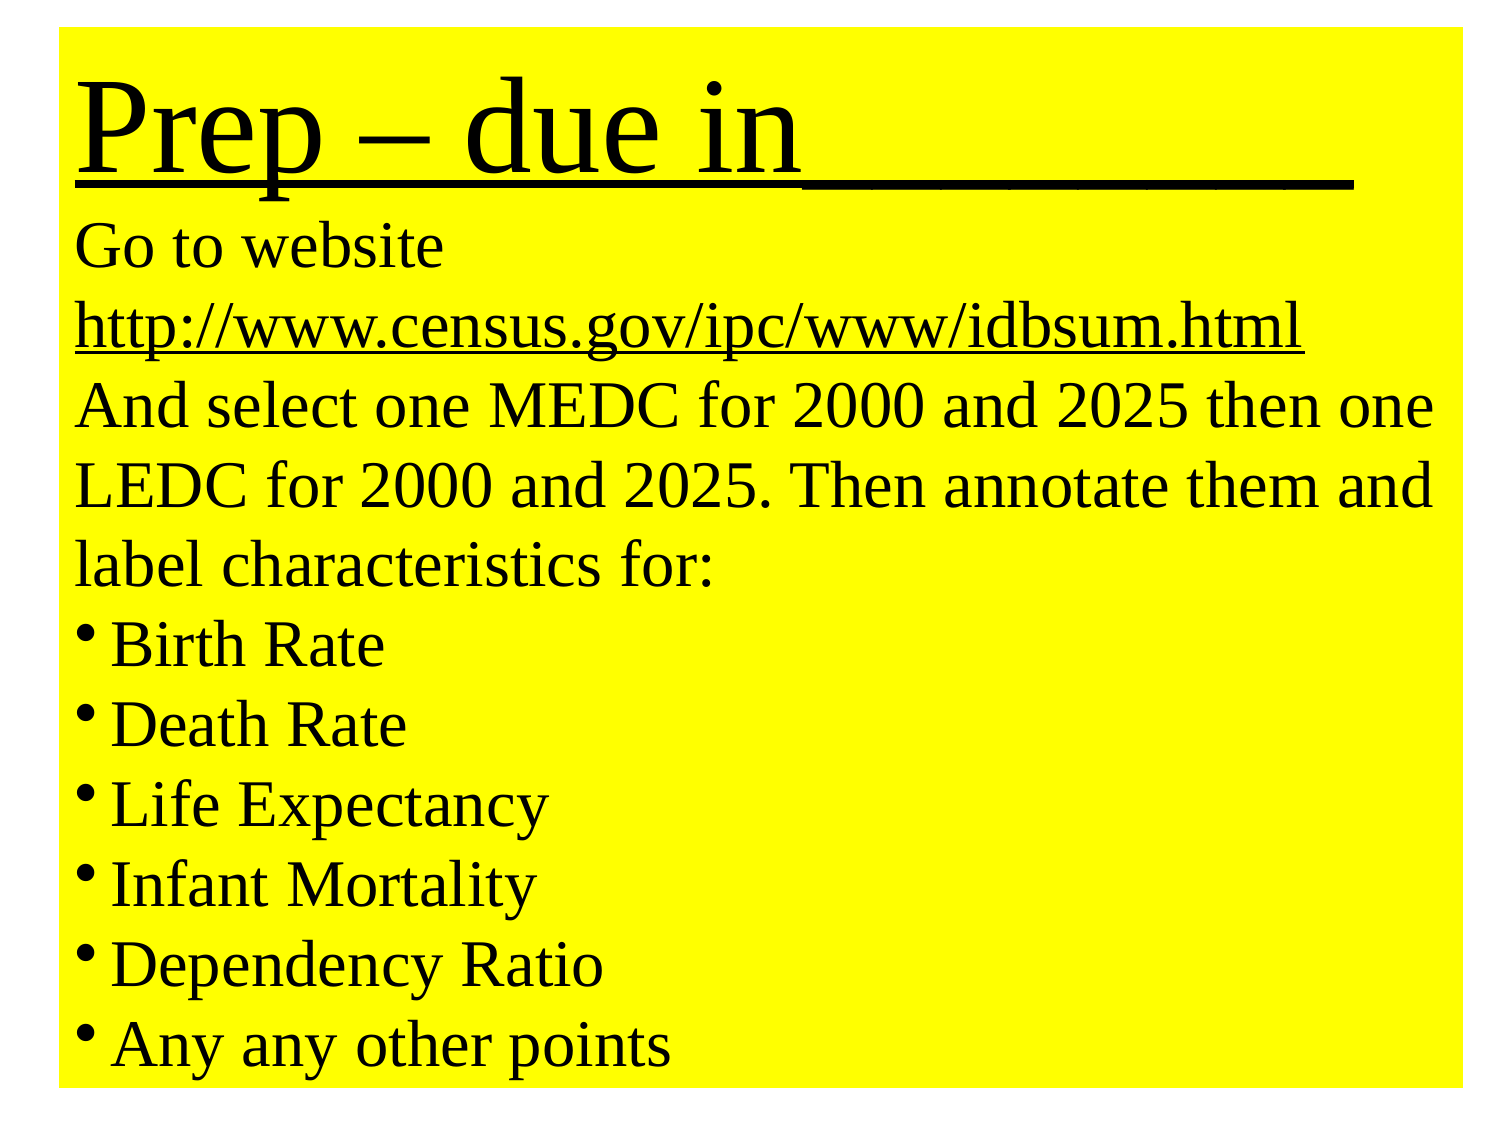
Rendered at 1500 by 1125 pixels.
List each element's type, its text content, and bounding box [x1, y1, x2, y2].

text_box Prep – due in________ Go to website http://www.census.gov/ipc/www/idbsum.html And select one MEDC for 2000 and 2025 then one LEDC for 2000 and 2025. Then annotate them and label characteristics for: Birth Rate Death Rate Life Expectancy Infant Mortality Dependency Ratio Any any other points [59, 28, 1463, 1088]
